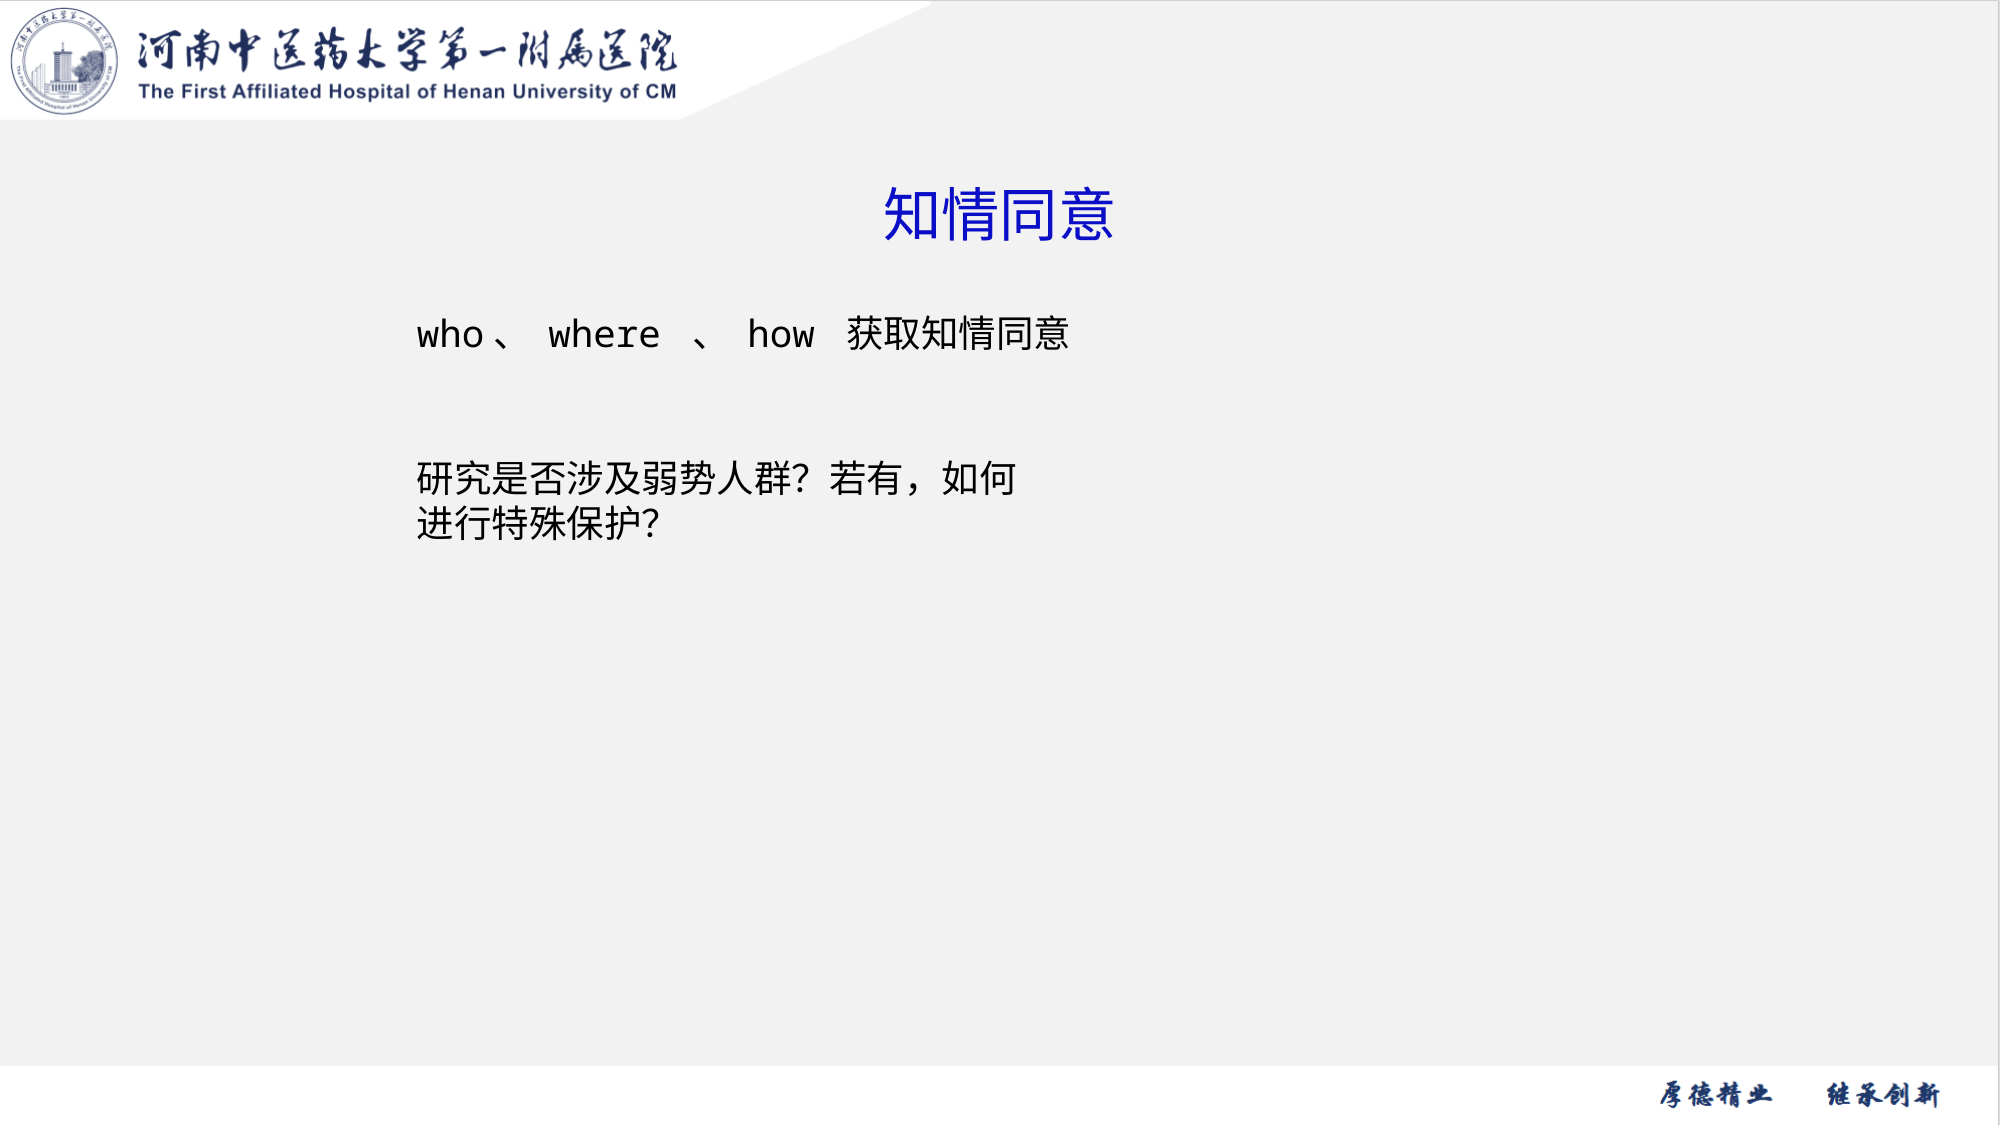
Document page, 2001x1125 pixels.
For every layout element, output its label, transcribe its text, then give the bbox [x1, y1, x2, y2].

text_box who、 where 、 how 获取知情同意 [402, 302, 1225, 363]
picture [0, 0, 2000, 1125]
text_box 研究是否涉及弱势人群？若有，如何进行特殊保护？ [402, 447, 1054, 552]
text_box 知情同意 [554, 170, 1446, 256]
